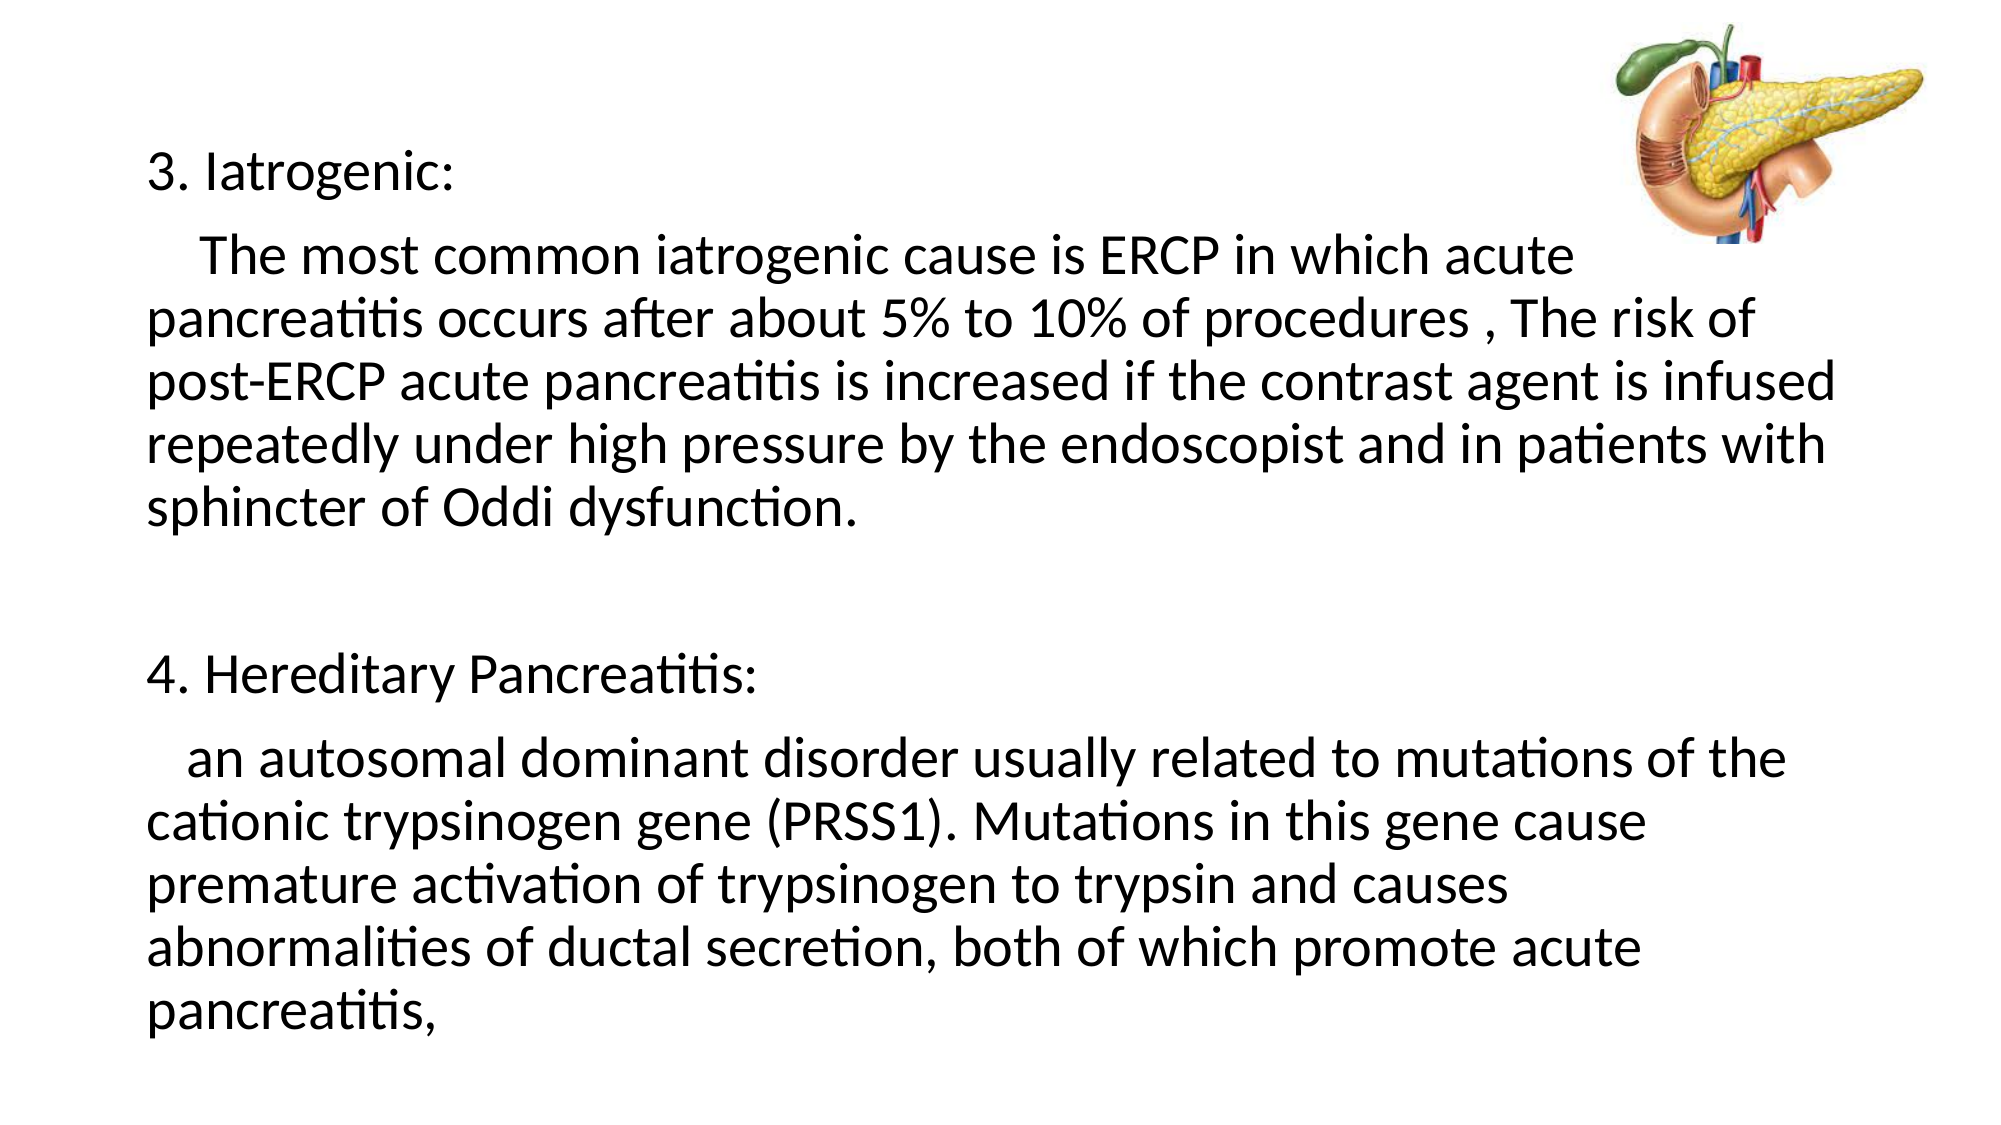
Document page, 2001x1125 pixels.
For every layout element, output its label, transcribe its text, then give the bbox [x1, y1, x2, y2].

picture [1580, 22, 1950, 244]
list 3. Iatrogenic: The most common iatrogenic cause is ERCP in which acute pancreatitis occurs after about 5% to 10% of procedures , The risk of post-ERCP acute pancreatitis is increased if the contrast agent is infused repeatedly under high pressure by the endoscopist and in patients with sphincter of Oddi dysfunction. 4. Hereditary Pancreatitis: an autosomal dominant disorder usually related to mutations of the cationic trypsinogen gene (PRSS1). Mutations in this gene cause premature activation of trypsinogen to trypsin and causes abnormalities of ductal secretion, both of which promote acute pancreatitis, [131, 132, 1857, 1079]
